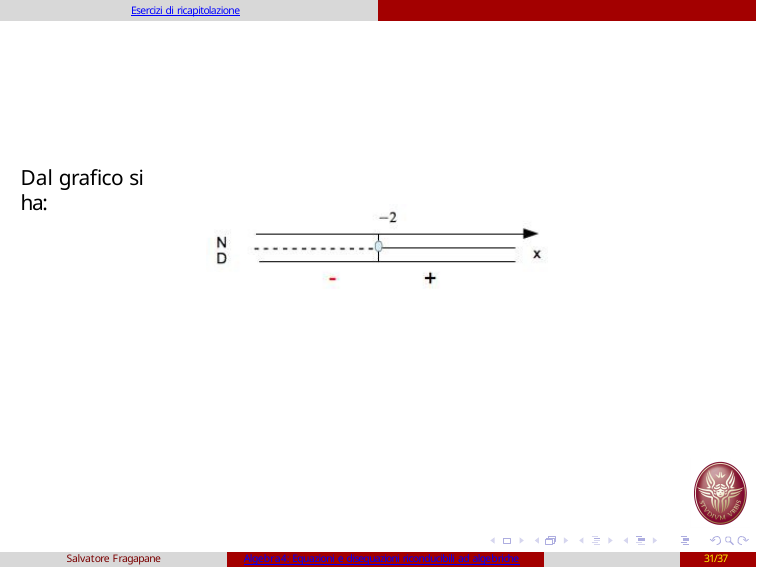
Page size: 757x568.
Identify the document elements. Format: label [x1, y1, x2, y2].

text_box [206, 204, 550, 294]
text_box [18, 164, 172, 215]
text_box [377, 0, 756, 21]
footer [241, 552, 530, 568]
text_box [128, 3, 250, 19]
text_box [0, 551, 756, 567]
picture [690, 458, 750, 528]
slide_number [64, 552, 163, 568]
